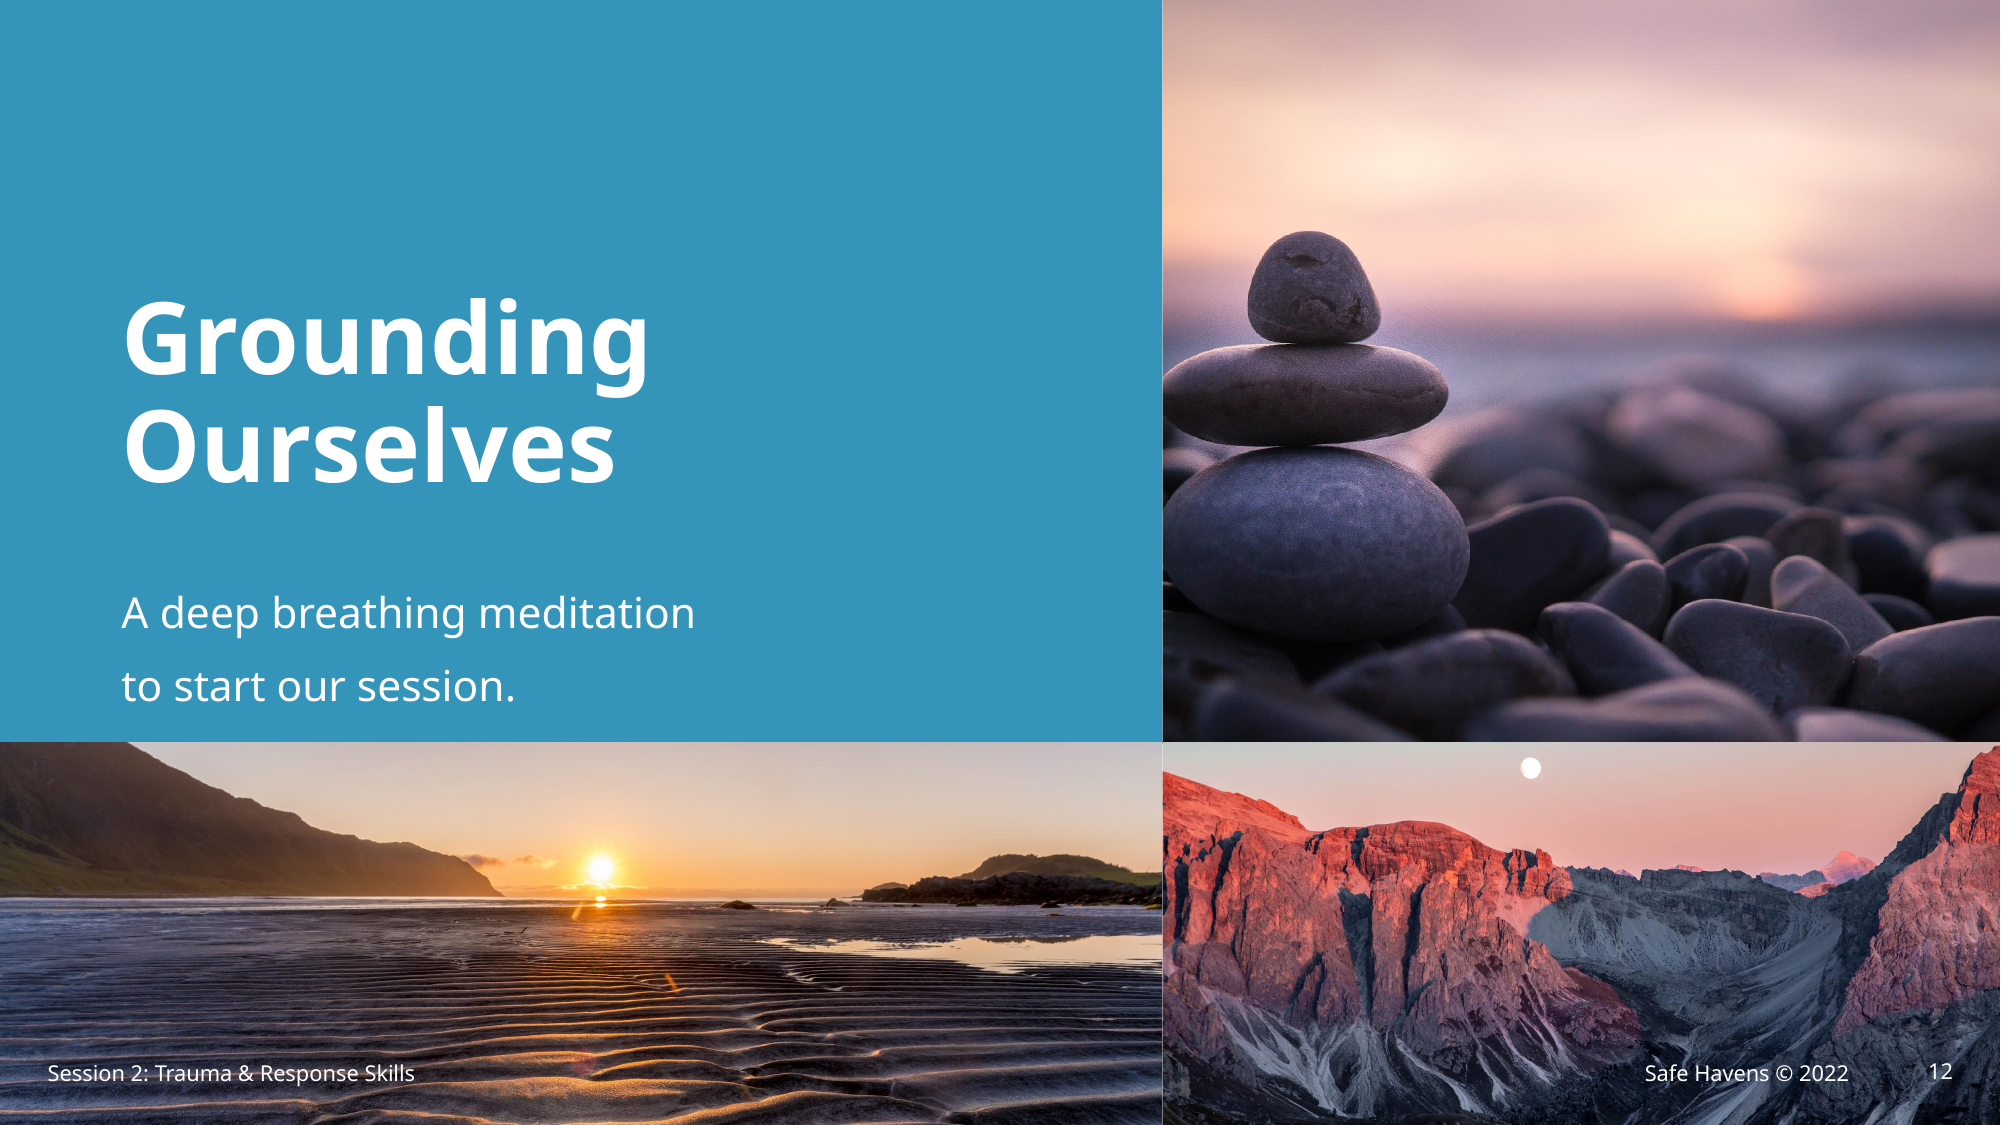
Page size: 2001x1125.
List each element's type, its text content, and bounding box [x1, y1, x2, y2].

subtitle A deep breathing meditation to start our session. [106, 504, 1110, 719]
picture [0, 0, 2000, 1125]
title Grounding Ourselves [106, 123, 1082, 504]
